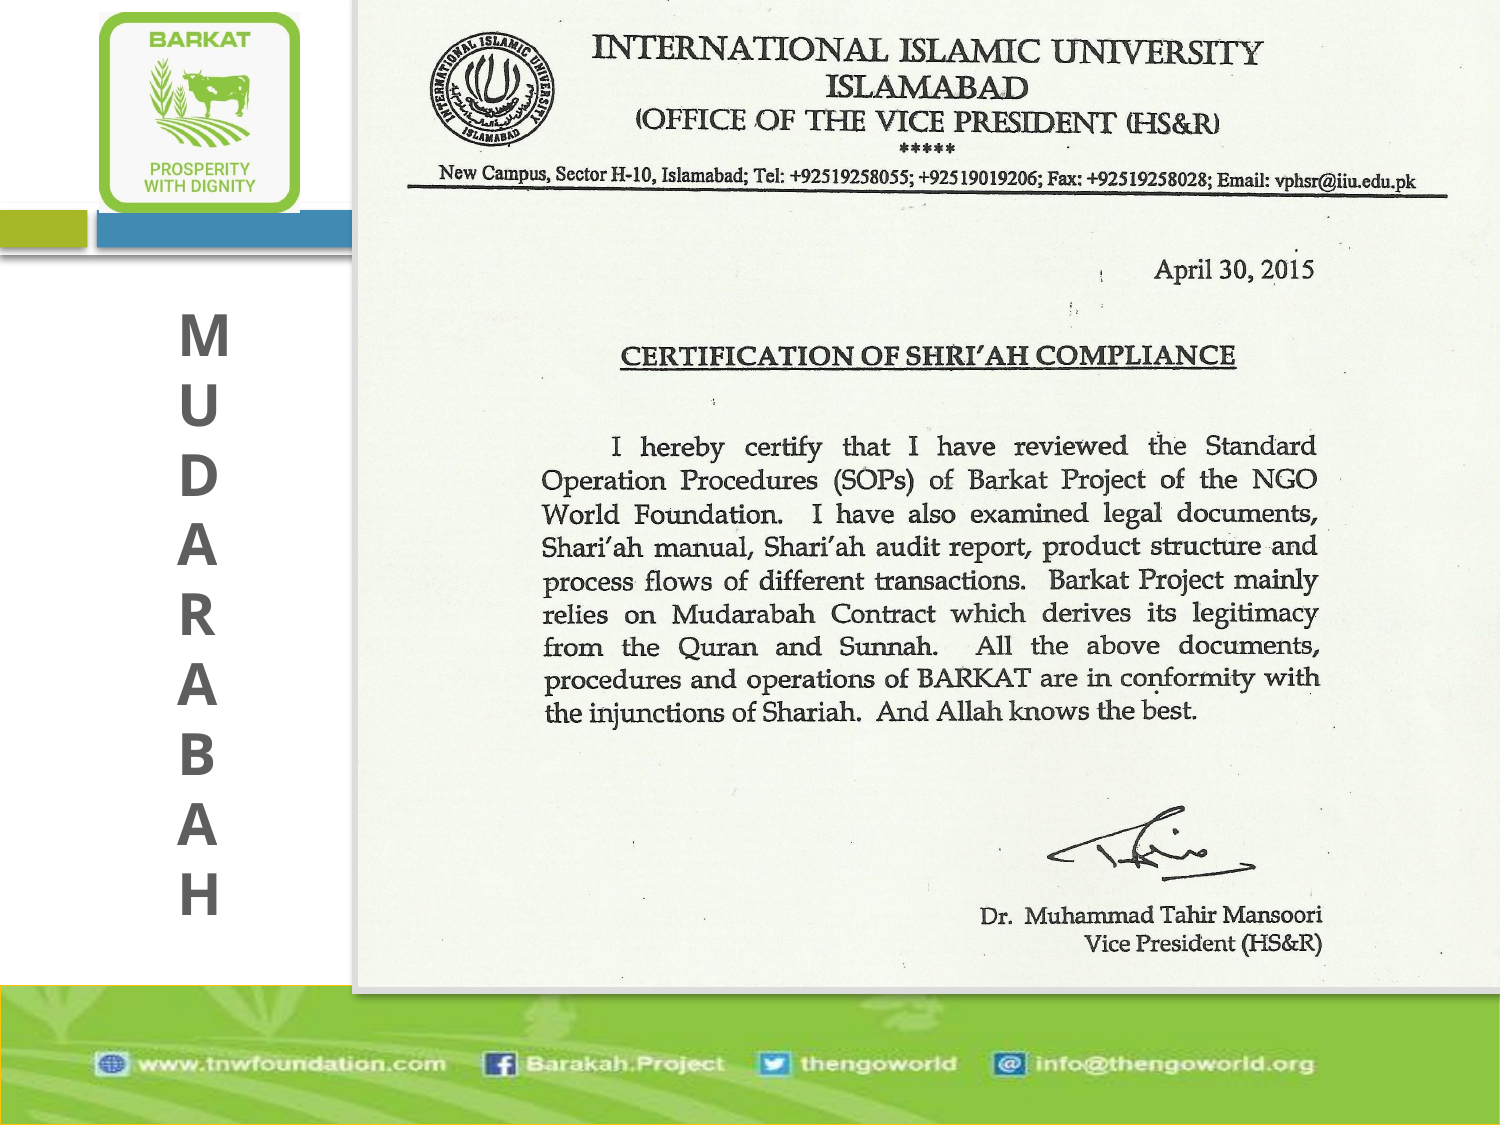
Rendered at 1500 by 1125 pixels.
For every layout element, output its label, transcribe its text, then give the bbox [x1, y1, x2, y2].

picture [0, 0, 1500, 1125]
picture [99, 12, 301, 213]
title MUDARABAH [162, 249, 263, 975]
